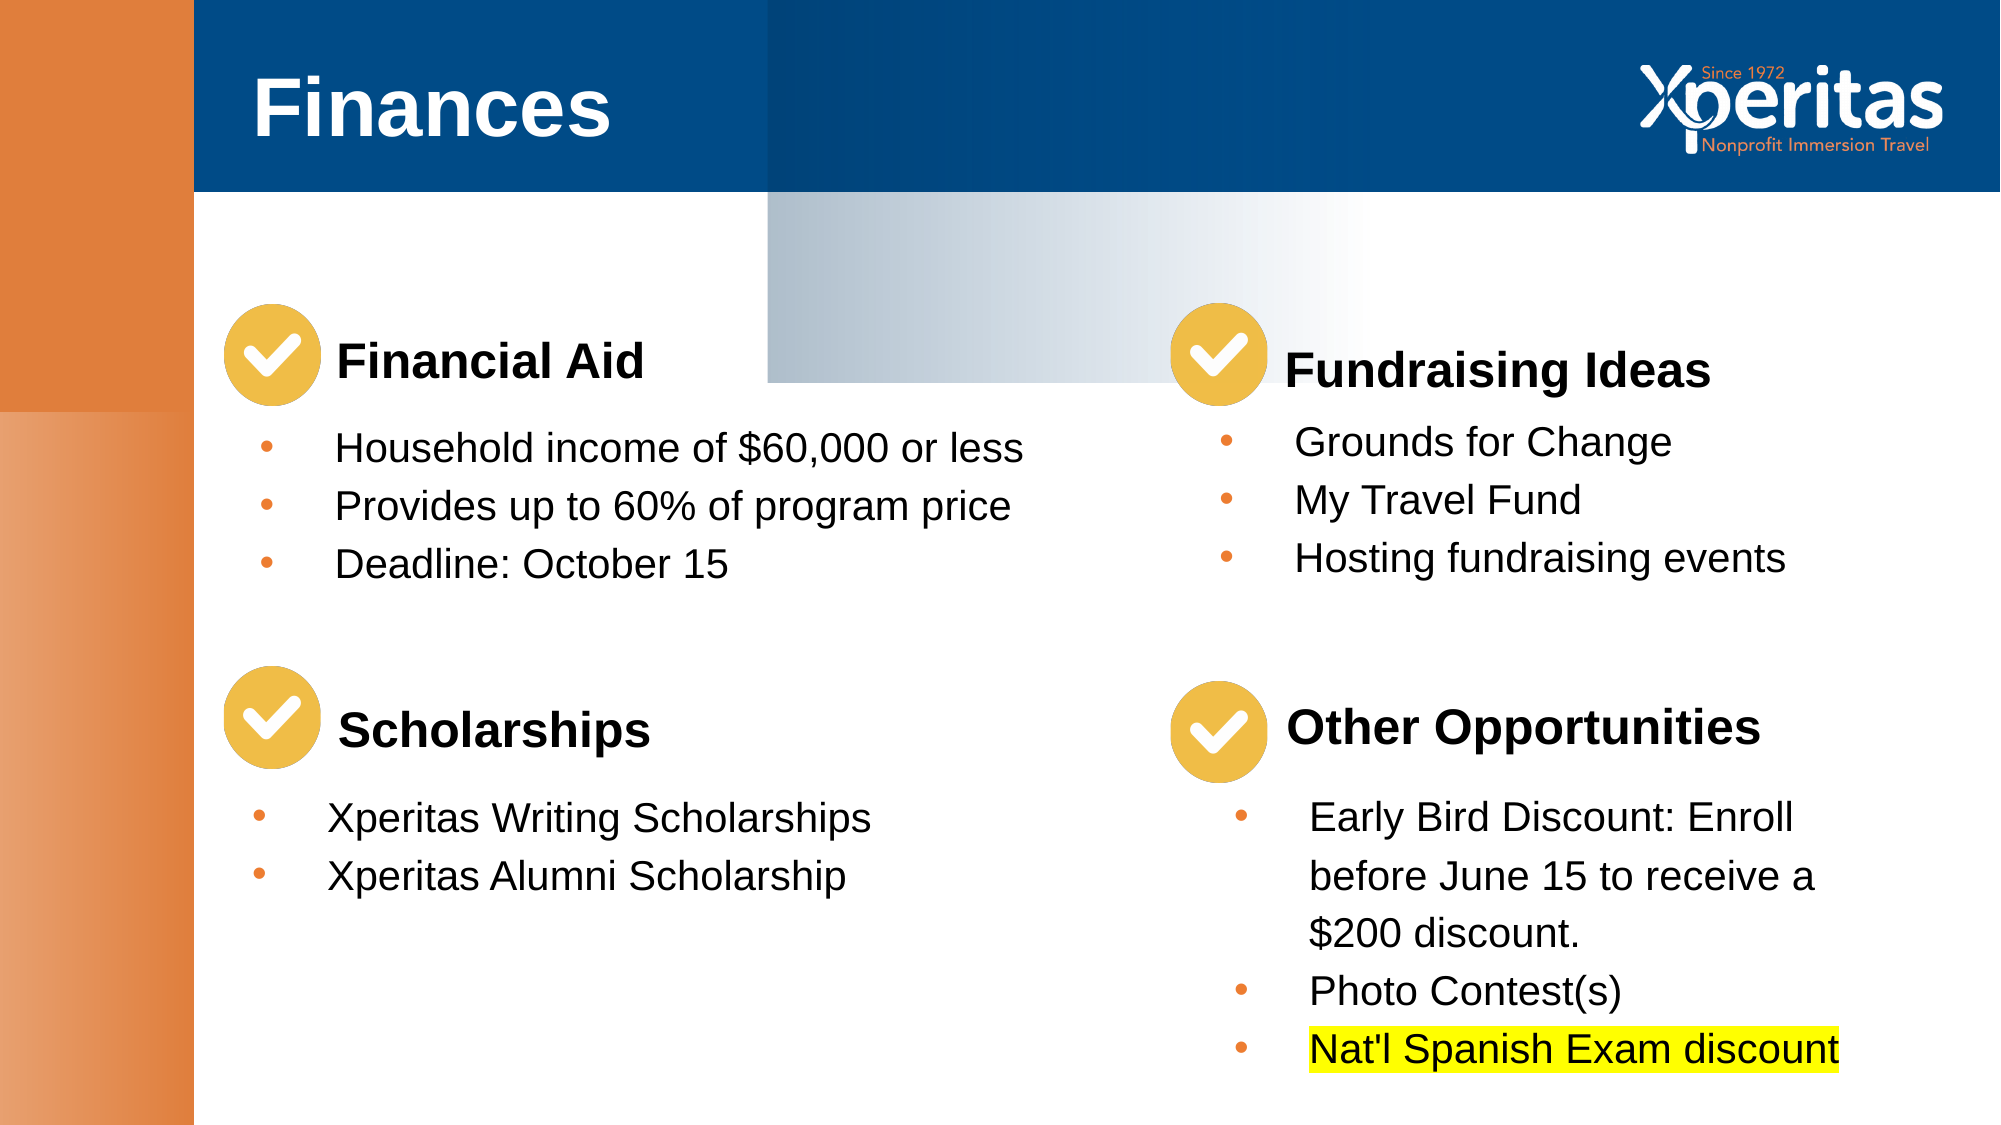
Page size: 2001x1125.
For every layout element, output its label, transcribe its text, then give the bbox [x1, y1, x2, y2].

text_box Household income of $60,000 or less Provides up to 60% of program price Deadline: October 15 [243, 412, 1072, 577]
text_box [1170, 681, 1268, 784]
text_box [223, 666, 321, 769]
text_box Xperitas Writing Scholarships Xperitas Alumni Scholarship [236, 782, 1032, 901]
text_box Fundraising Ideas [1269, 327, 1941, 407]
text_box Financial Aid [320, 318, 859, 407]
text_box [224, 304, 321, 406]
text_box Early Bird Discount: Enroll before June 15 to receive a $200 discount. Photo Contest(s) Nat'l Spanish Exam discount [1218, 782, 1922, 984]
text_box Grounds for Change My Travel Fund Hosting fundraising events [1203, 406, 1876, 578]
text_box [1170, 303, 1268, 406]
picture [767, 192, 1375, 383]
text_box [0, 0, 195, 1125]
text_box Scholarships [322, 688, 693, 771]
text_box Other Opportunities [1270, 700, 1811, 766]
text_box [195, 0, 2000, 192]
